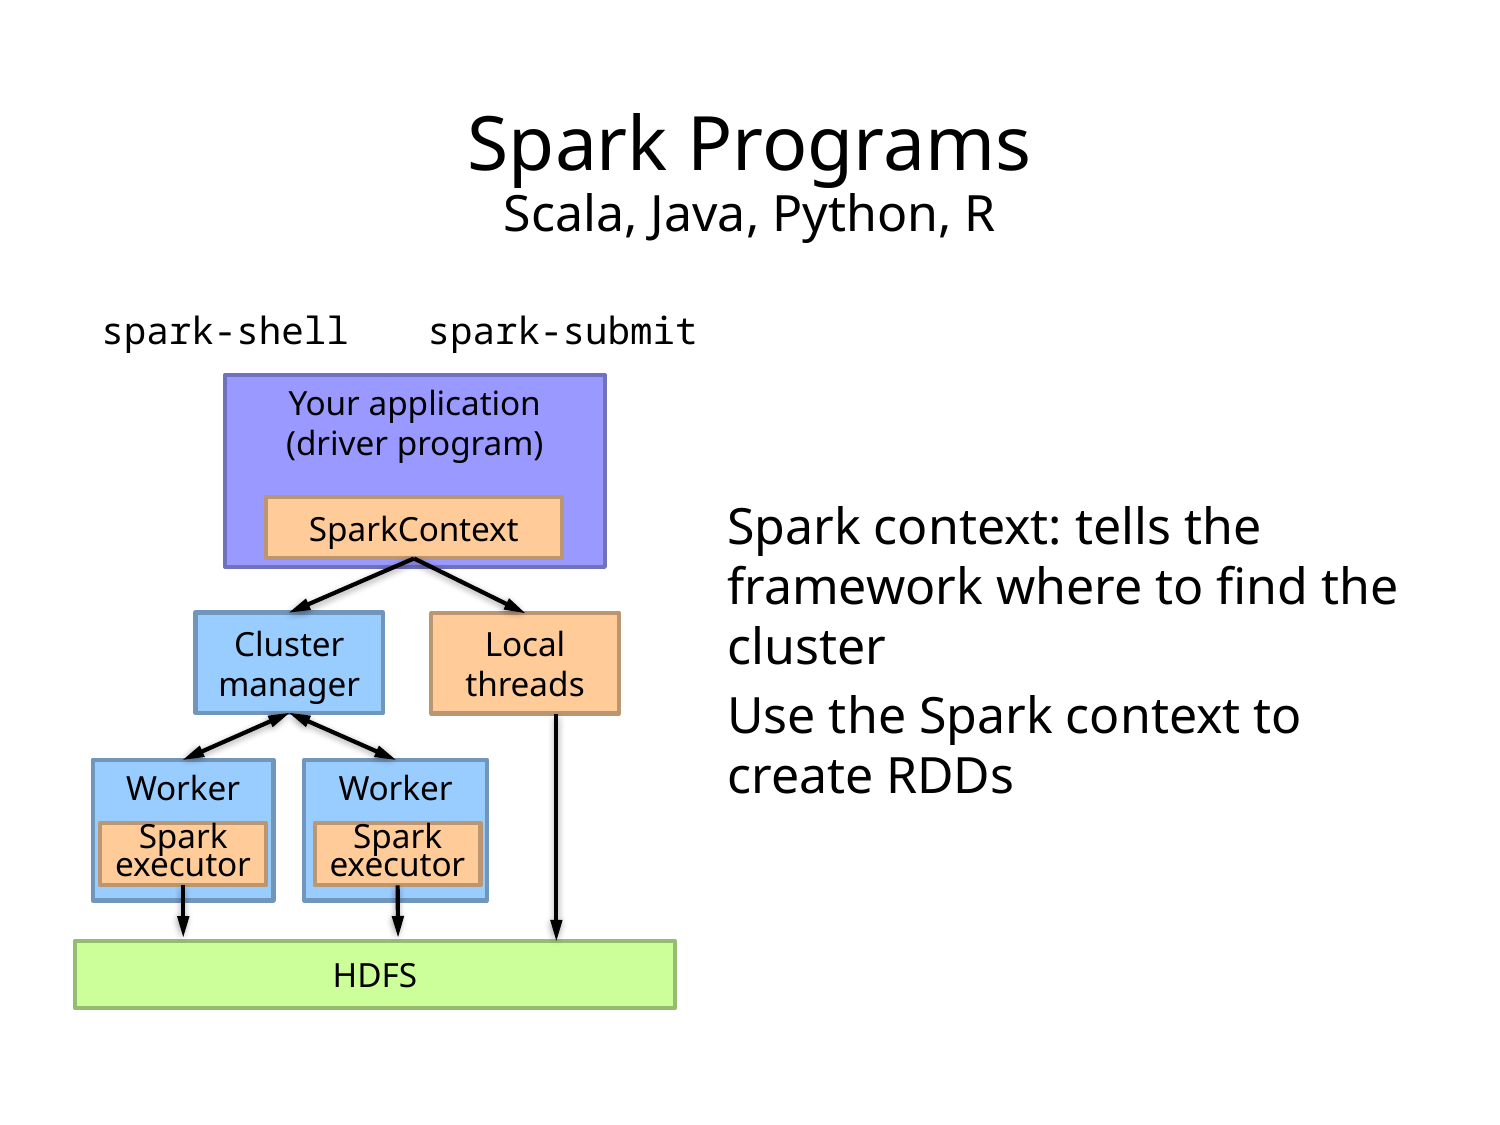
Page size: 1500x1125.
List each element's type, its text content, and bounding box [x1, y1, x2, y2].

text_box Spark executor [313, 821, 483, 887]
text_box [289, 558, 411, 613]
text_box Spark Programs [0, 87, 1500, 174]
text_box Spark executor [98, 821, 268, 887]
text_box Local threads [429, 611, 621, 716]
text_box Worker [302, 758, 489, 903]
text_box Your application (driver program) [223, 373, 607, 569]
text_box SparkContext [264, 495, 564, 560]
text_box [182, 712, 287, 760]
text_box Worker [91, 758, 276, 903]
text_box HDFS [73, 939, 677, 1010]
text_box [413, 558, 526, 614]
text_box Scala, Java, Python, R [0, 174, 1500, 249]
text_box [288, 712, 396, 760]
text_box spark-submit [412, 299, 713, 360]
text_box Spark context: tells the framework where to find the cluster [712, 487, 1450, 676]
text_box spark-shell [75, 299, 376, 360]
text_box Cluster manager [193, 610, 385, 711]
text_box Use the Spark context to create RDDs [712, 676, 1450, 811]
